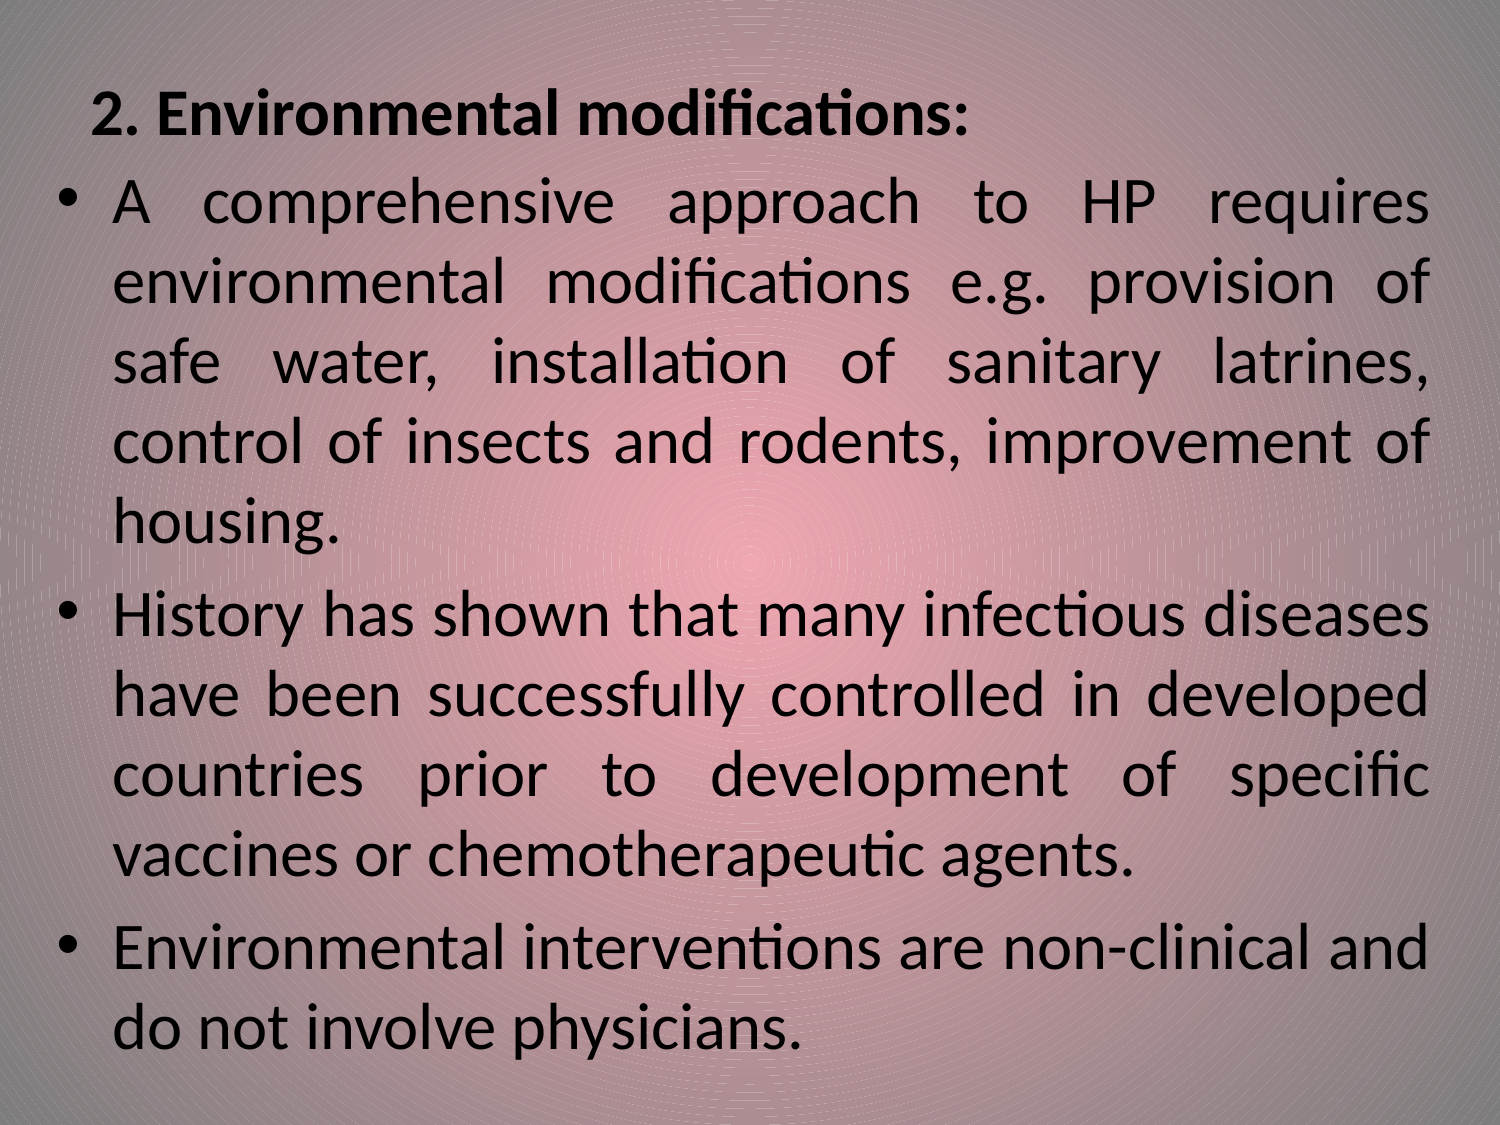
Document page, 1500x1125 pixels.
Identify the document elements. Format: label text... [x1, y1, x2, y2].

title 2. Environmental modifications: [74, 44, 1426, 148]
list A comprehensive approach to HP requires environmental modifications e.g. provision of safe water, installation of sanitary latrines, control of insects and rodents, improvement of housing. History has shown that many infectious diseases have been successfully controlled in developed countries prior to development of specific vaccines or chemotherapeutic agents. Environmental interventions are non-clinical and do not involve physicians. [41, 148, 1448, 1071]
